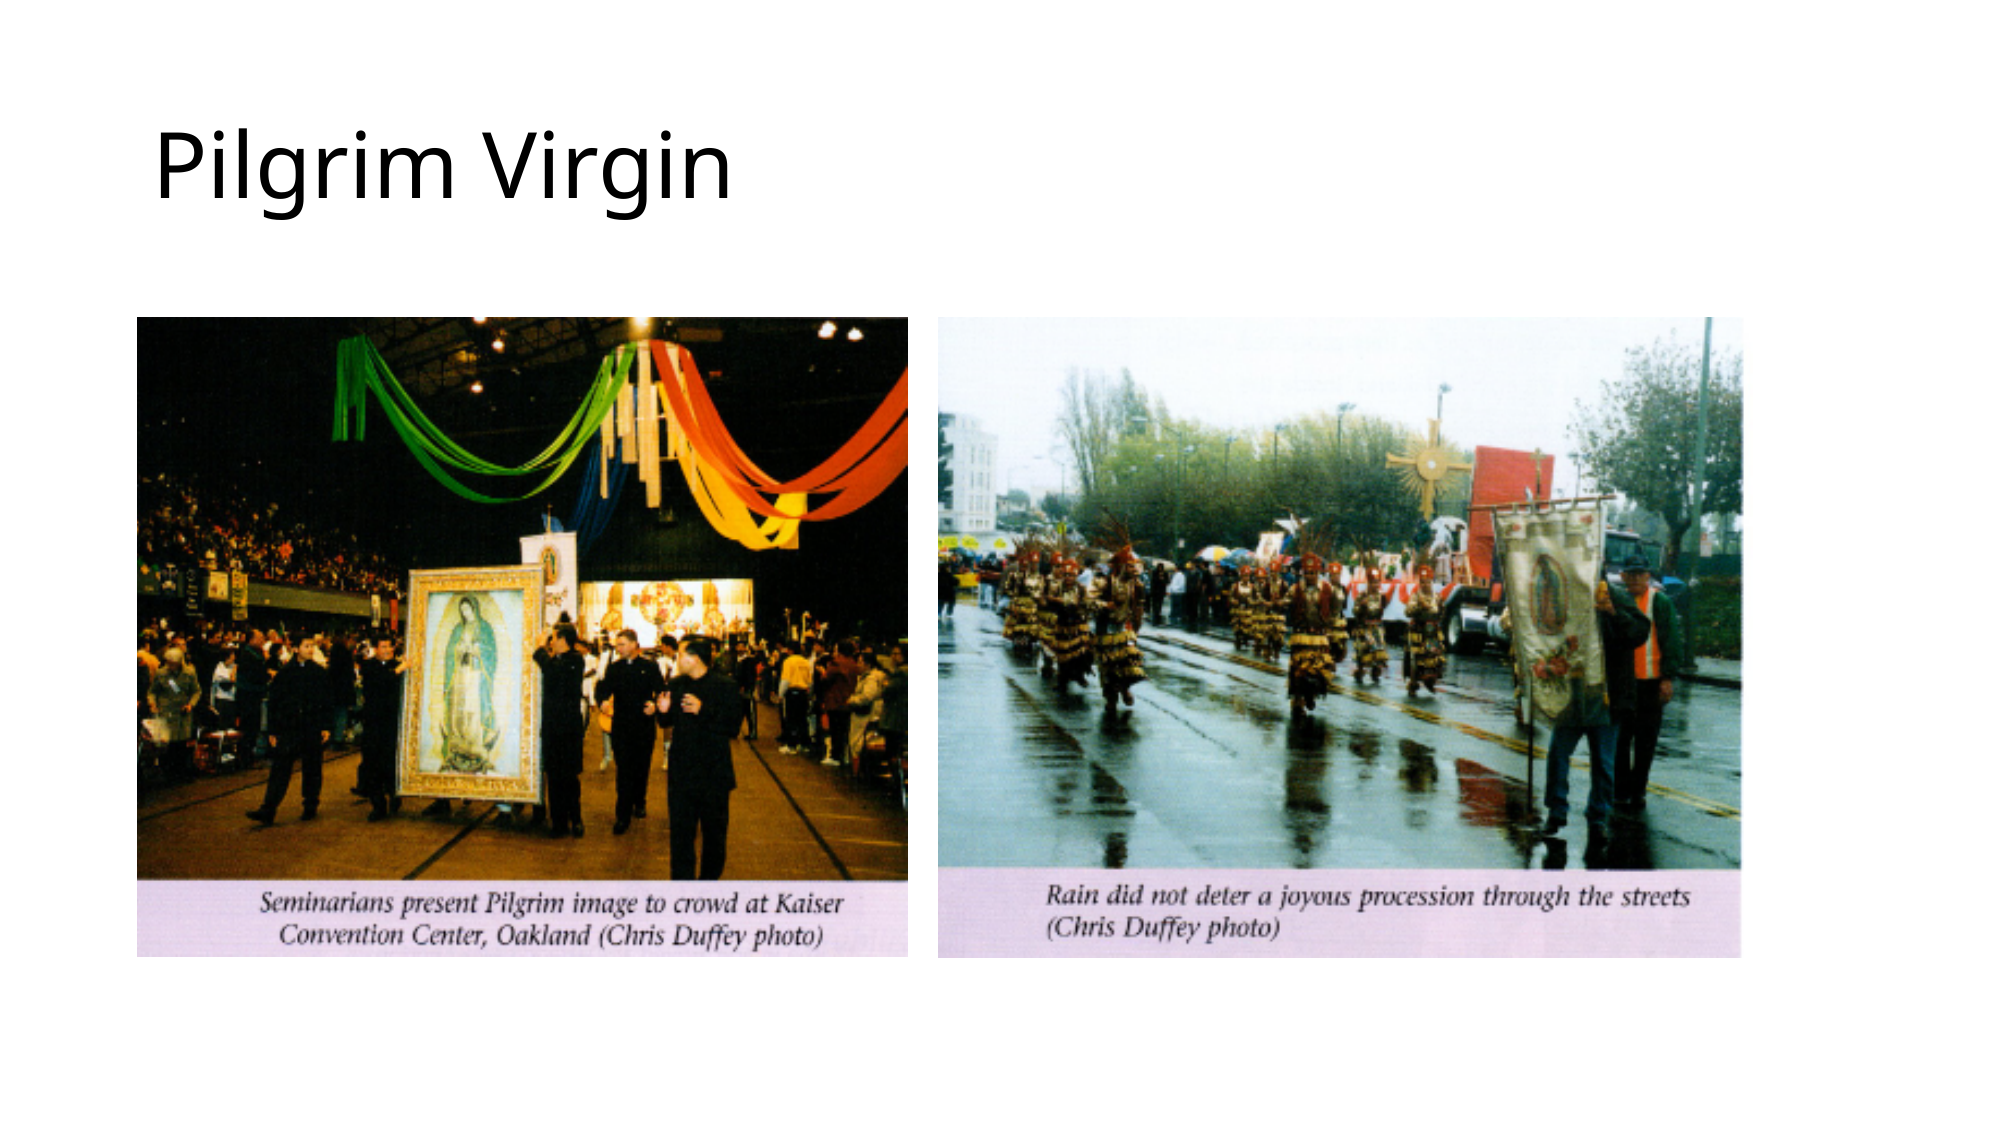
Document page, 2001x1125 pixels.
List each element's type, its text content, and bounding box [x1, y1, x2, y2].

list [137, 317, 908, 957]
picture [938, 317, 1753, 958]
title Pilgrim Virgin [137, 59, 1863, 278]
